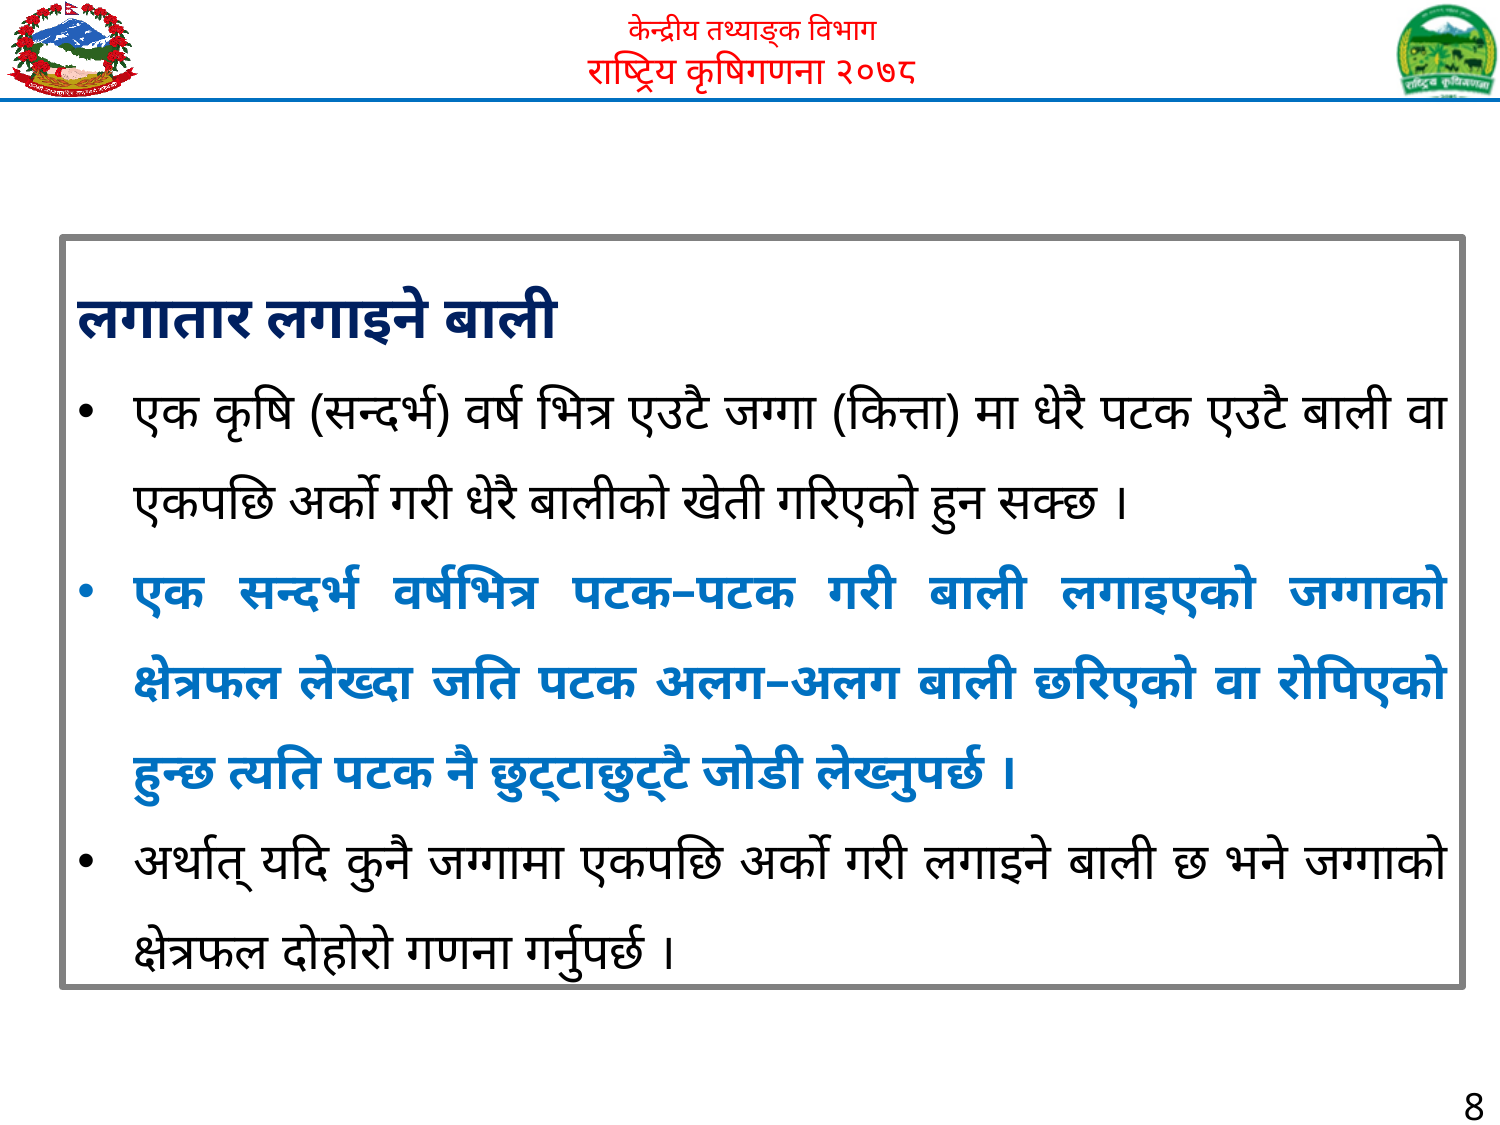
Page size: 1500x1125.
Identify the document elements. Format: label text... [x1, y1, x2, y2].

text_box लगातार लगाइने बाली एक कृषि (सन्दर्भ) वर्ष भित्र एउटै जग्गा (कित्ता) मा धेरै पटक एउटै बाली वा एकपछि अर्को गरी धेरै बालीको खेती गरिएको हुन सक्छ । एक सन्दर्भ वर्षभित्र पटक–पटक गरी बाली लगाइएको जग्गाको क्षेत्रफल लेख्दा जति पटक अलग–अलग बाली छरिएको वा रोपिएको हुन्छ त्यति पटक नै छुट्टाछुट्टै जोडी लेख्नुपर्छ । अर्थात् यदि कुनै जग्गामा एकपछि अर्को गरी लगाइने बाली छ भने जग्गाको क्षेत्रफल दोहोरो गणना गर्नुपर्छ । [62, 237, 1463, 988]
picture [1395, 0, 1500, 98]
picture [7, 1, 138, 97]
text_box 8 [1384, 1049, 1500, 1113]
